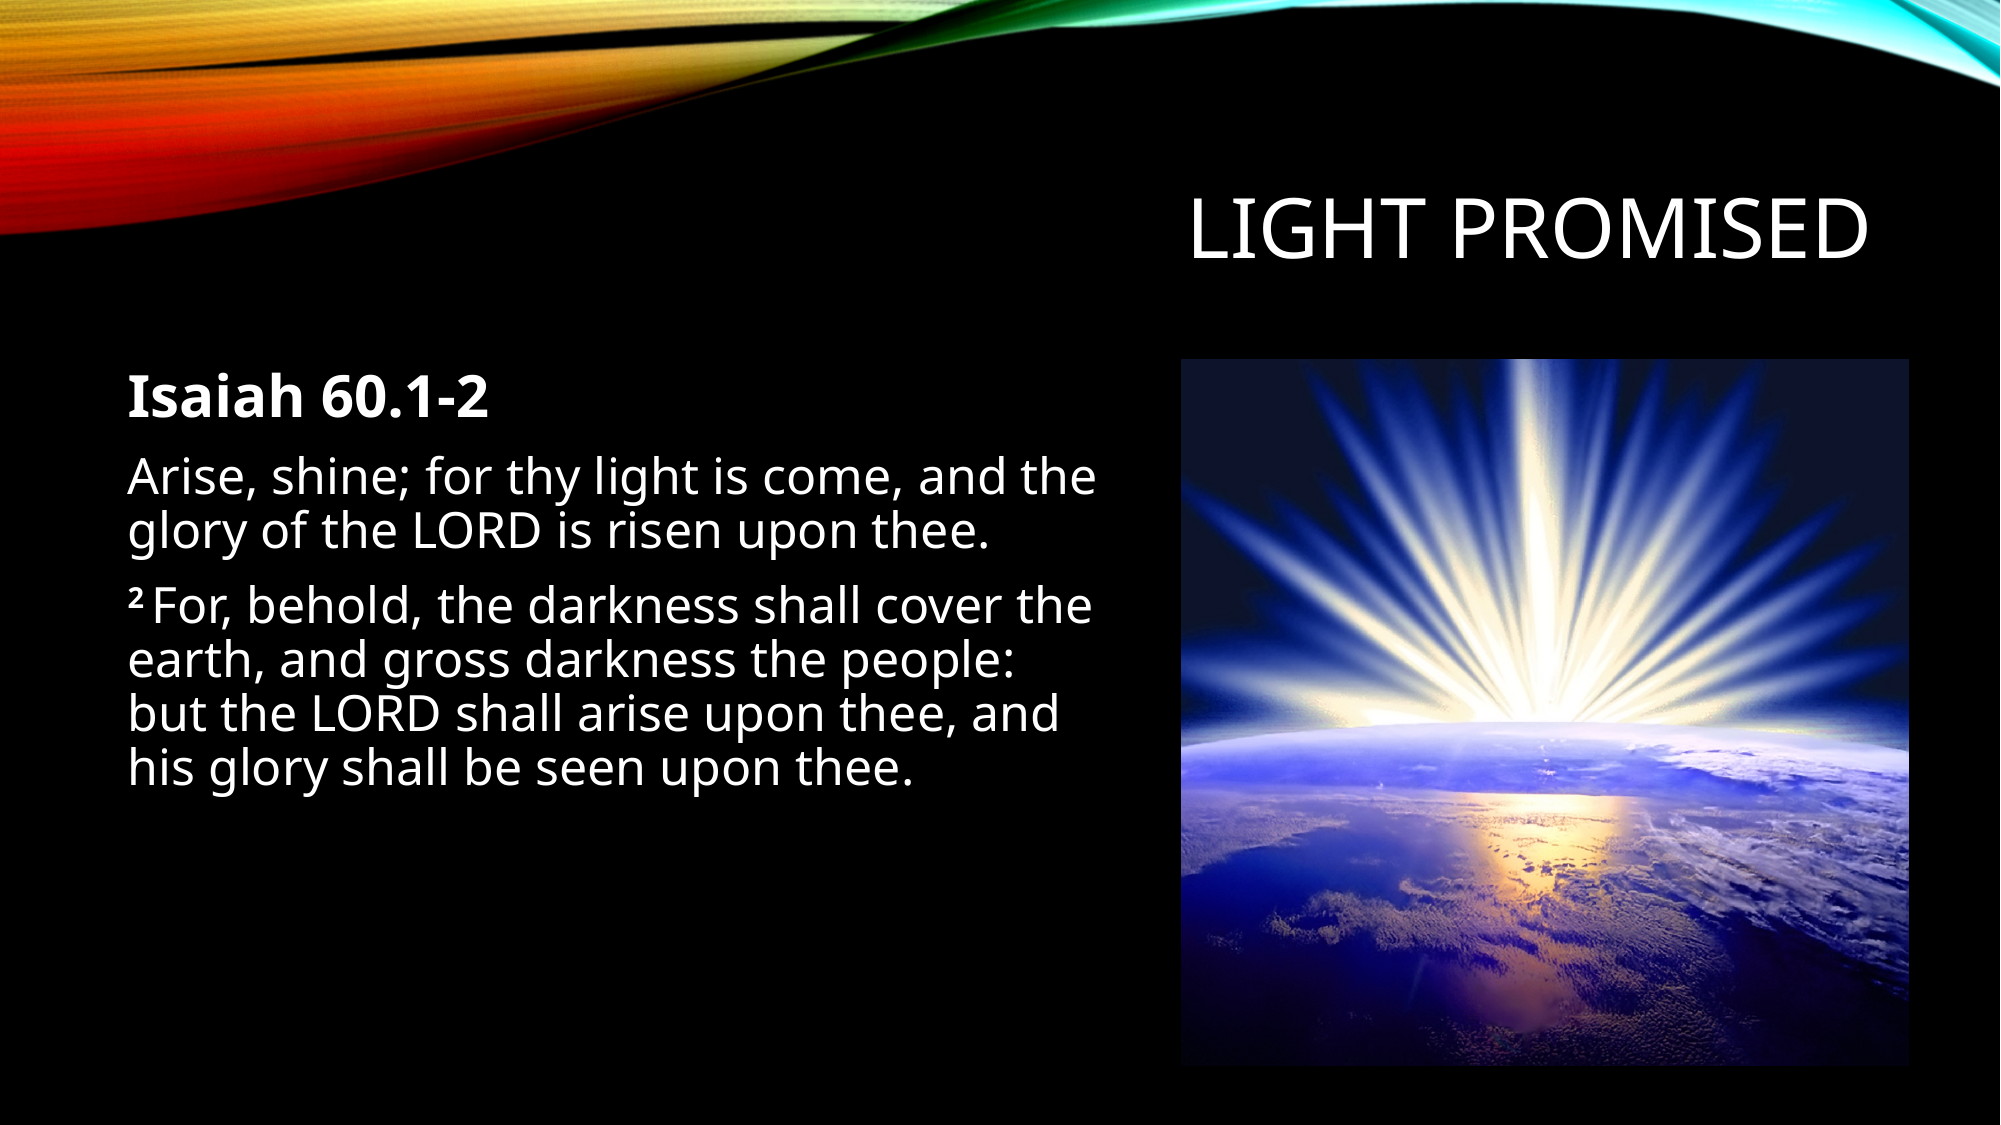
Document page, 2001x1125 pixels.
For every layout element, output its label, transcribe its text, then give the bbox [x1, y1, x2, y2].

list Isaiah 60.1-2 Arise, shine; for thy light is come, and the glory of the Lord is risen upon thee. 2 For, behold, the darkness shall cover the earth, and gross darkness the people: but the Lord shall arise upon thee, and his glory shall be seen upon thee. [112, 360, 1120, 1021]
picture [1180, 359, 1909, 1066]
picture [0, 0, 2000, 237]
title Light Promised [474, 125, 1888, 338]
